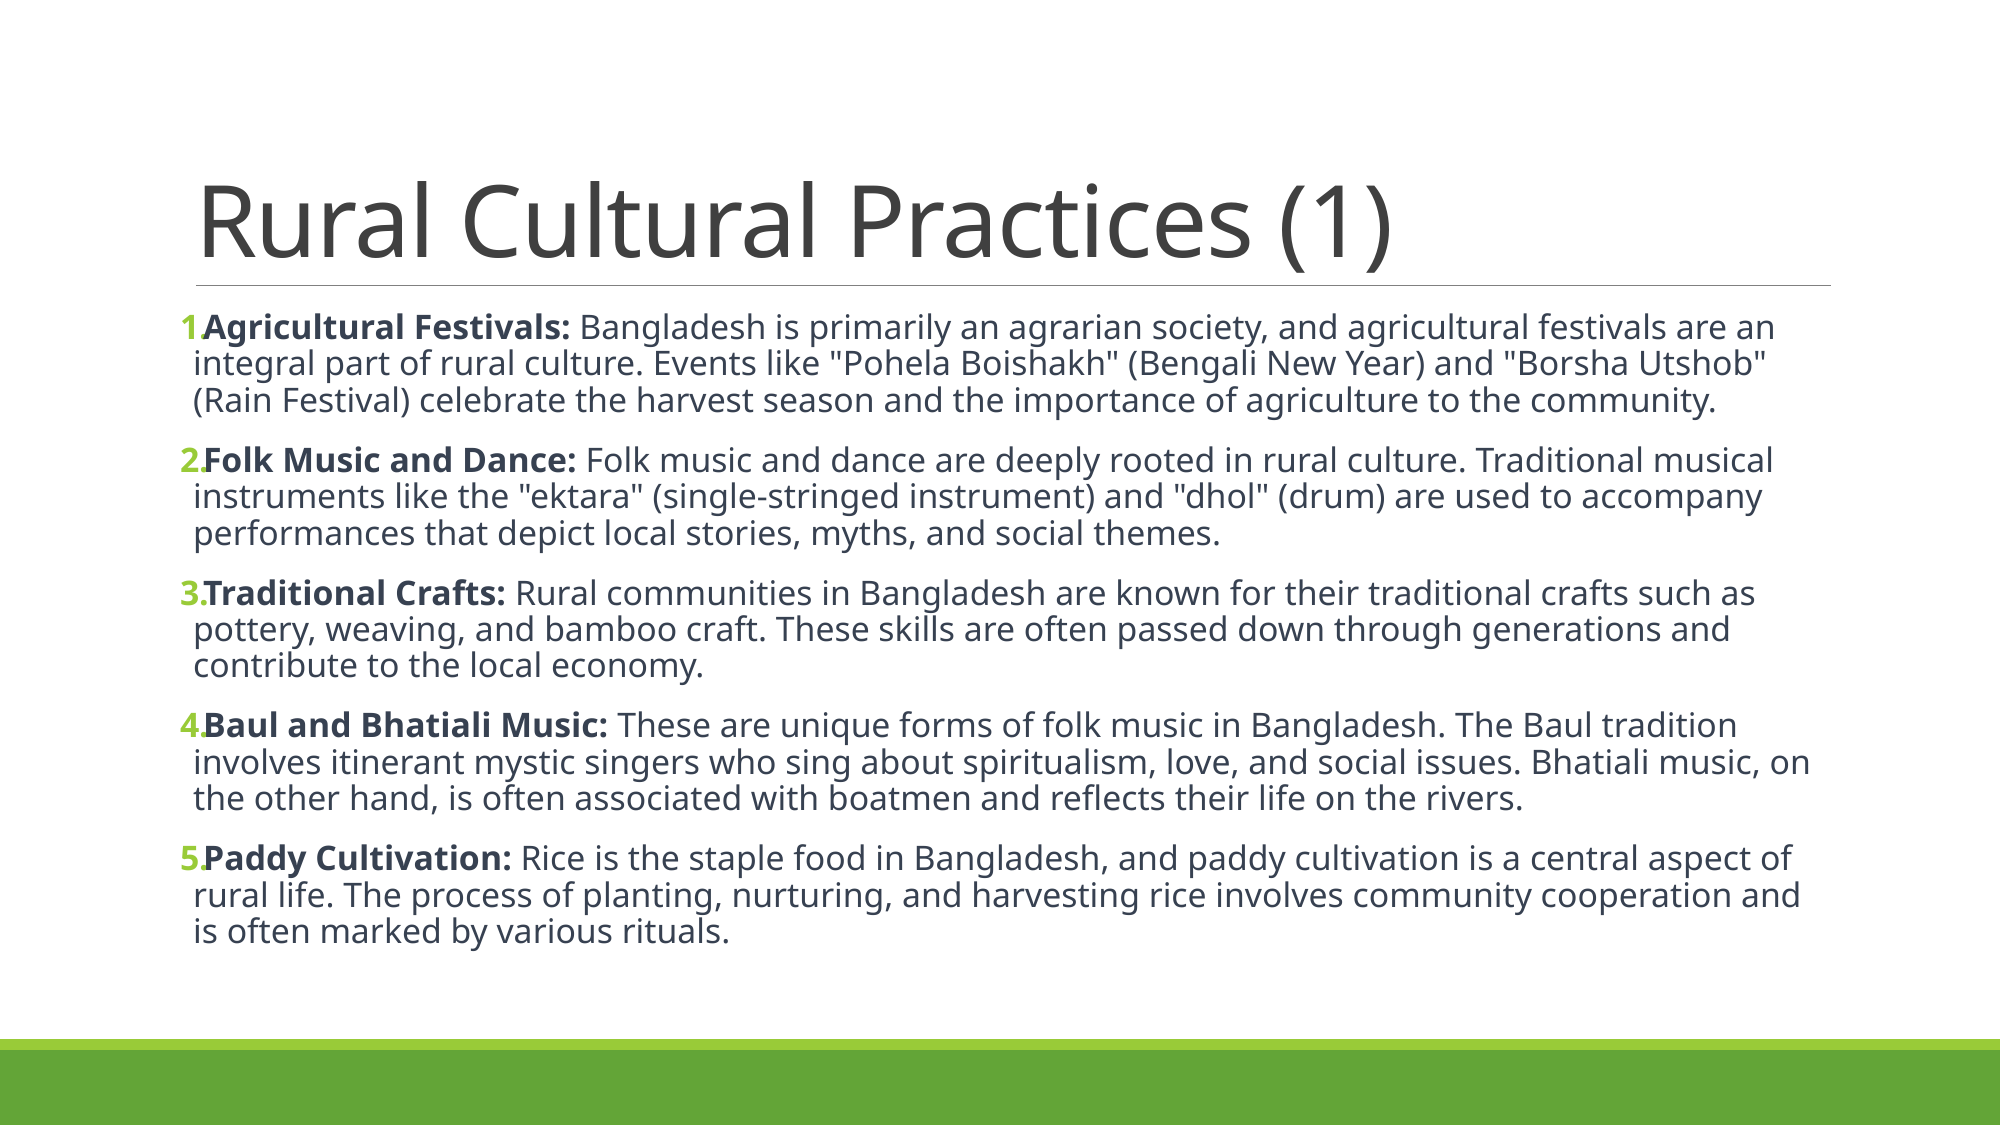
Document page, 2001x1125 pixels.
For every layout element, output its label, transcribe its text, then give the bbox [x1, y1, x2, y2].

list Agricultural Festivals: Bangladesh is primarily an agrarian society, and agricultural festivals are an integral part of rural culture. Events like "Pohela Boishakh" (Bengali New Year) and "Borsha Utshob" (Rain Festival) celebrate the harvest season and the importance of agriculture to the community. Folk Music and Dance: Folk music and dance are deeply rooted in rural culture. Traditional musical instruments like the "ektara" (single-stringed instrument) and "dhol" (drum) are used to accompany performances that depict local stories, myths, and social themes. Traditional Crafts: Rural communities in Bangladesh are known for their traditional crafts such as pottery, weaving, and bamboo craft. These skills are often passed down through generations and contribute to the local economy. Baul and Bhatiali Music: These are unique forms of folk music in Bangladesh. The Baul tradition involves itinerant mystic singers who sing about spiritualism, love, and social issues. Bhatiali music, on the other hand, is often associated with boatmen and reflects their life on the rivers. Paddy Cultivation: Rice is the staple food in Bangladesh, and paddy cultivation is a central aspect of rural life. The process of planting, nurturing, and harvesting rice involves community cooperation and is often marked by various rituals. [180, 302, 1830, 963]
title Rural Cultural Practices (1) [180, 47, 1830, 285]
